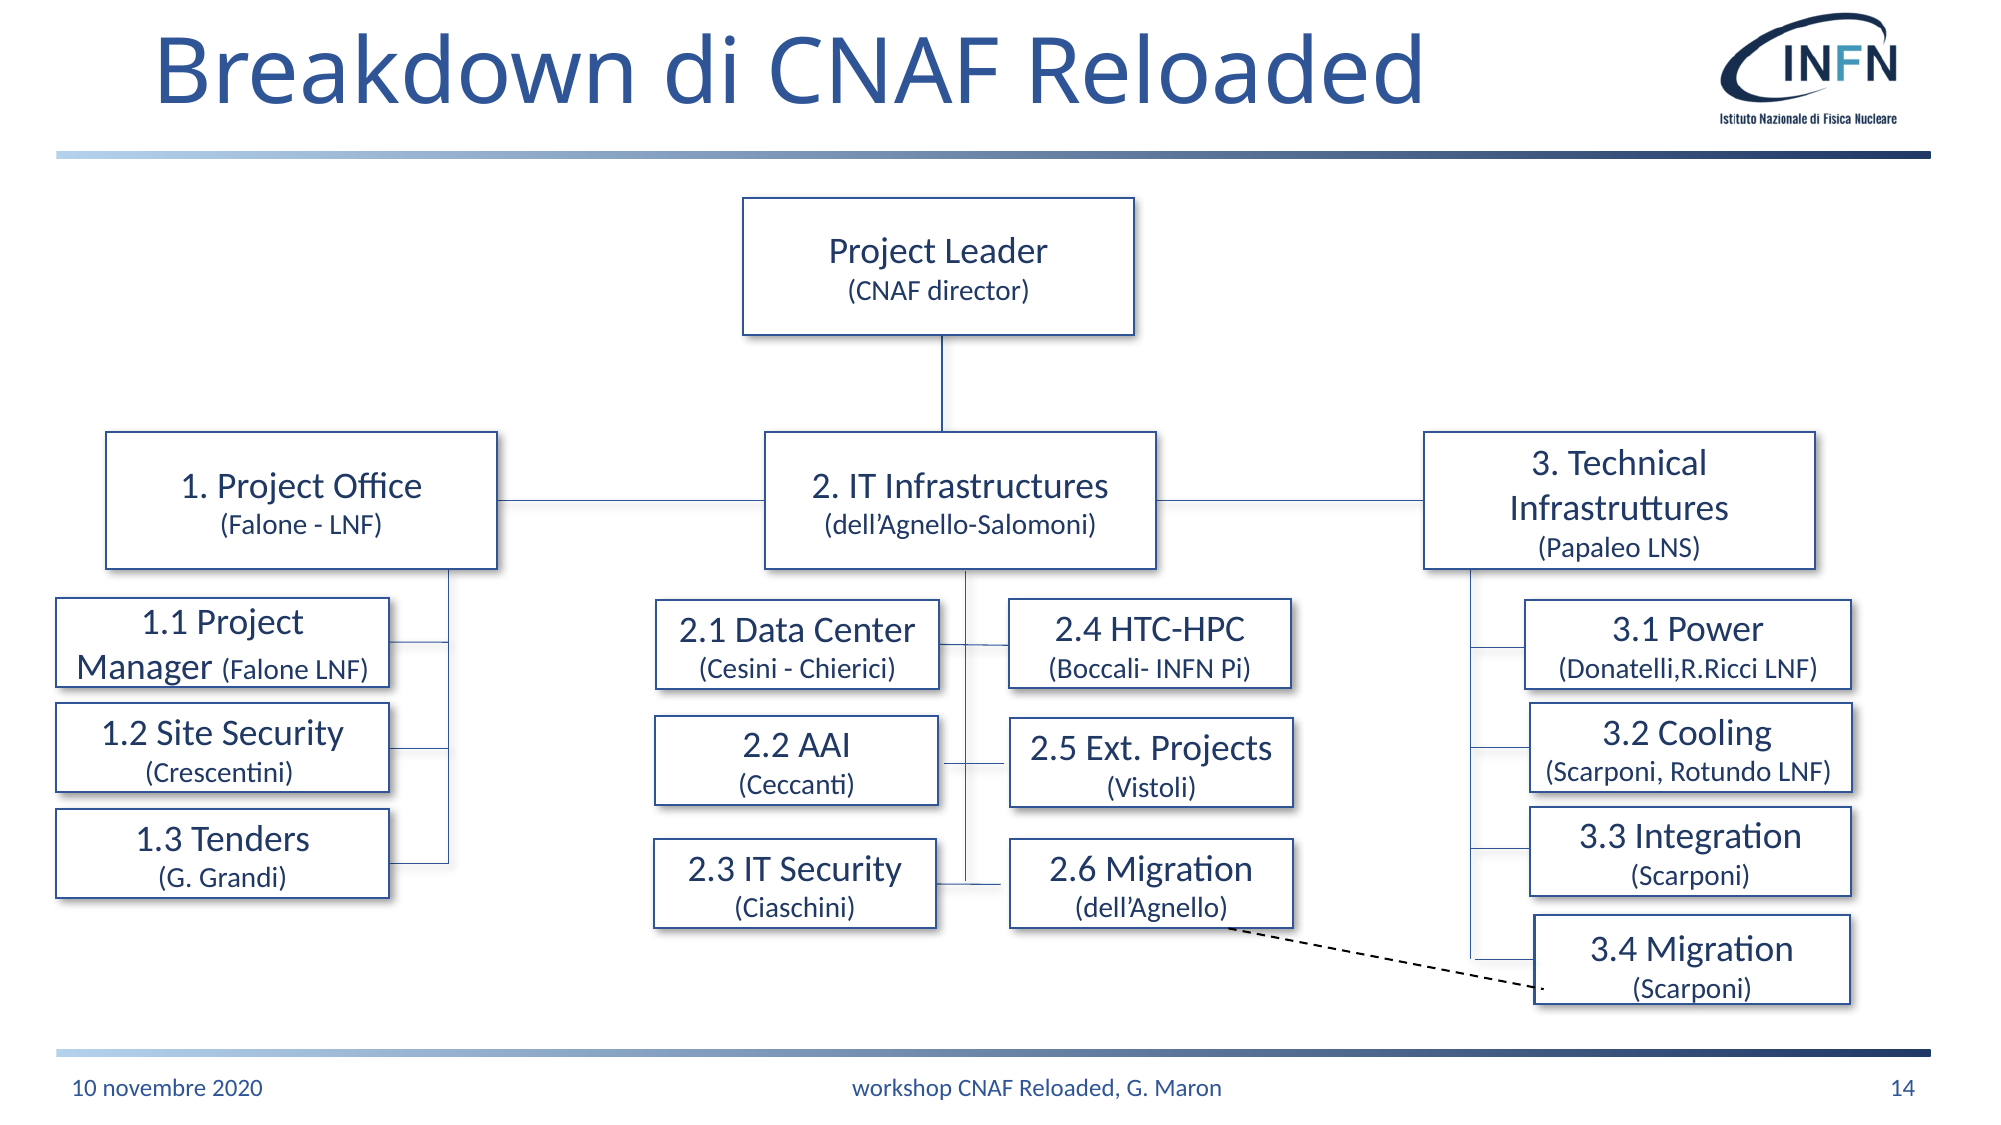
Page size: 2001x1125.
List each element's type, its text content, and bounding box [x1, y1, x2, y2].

title Breakdown di CNAF Reloaded [137, 15, 1652, 133]
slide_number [56, 1069, 662, 1103]
picture [1685, 0, 1931, 144]
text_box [56, 197, 1853, 1004]
slide_number 14 [1412, 1069, 1931, 1103]
footer workshop CNAF Reloaded, G. Maron [662, 1069, 1412, 1103]
